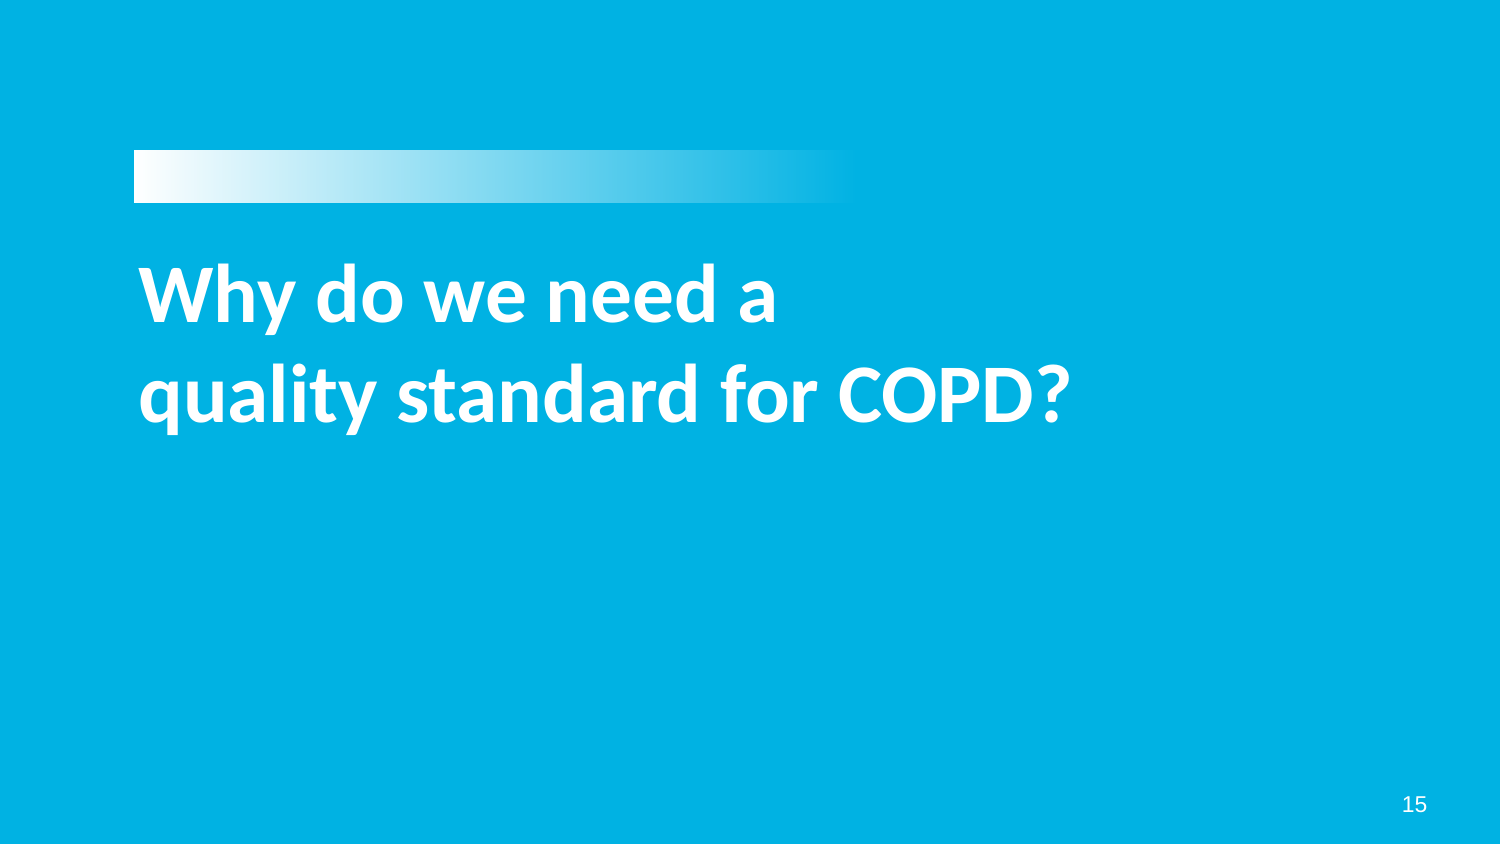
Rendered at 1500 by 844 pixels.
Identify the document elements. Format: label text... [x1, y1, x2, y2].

title Why do we need a quality standard for COPD? [127, 233, 1214, 476]
